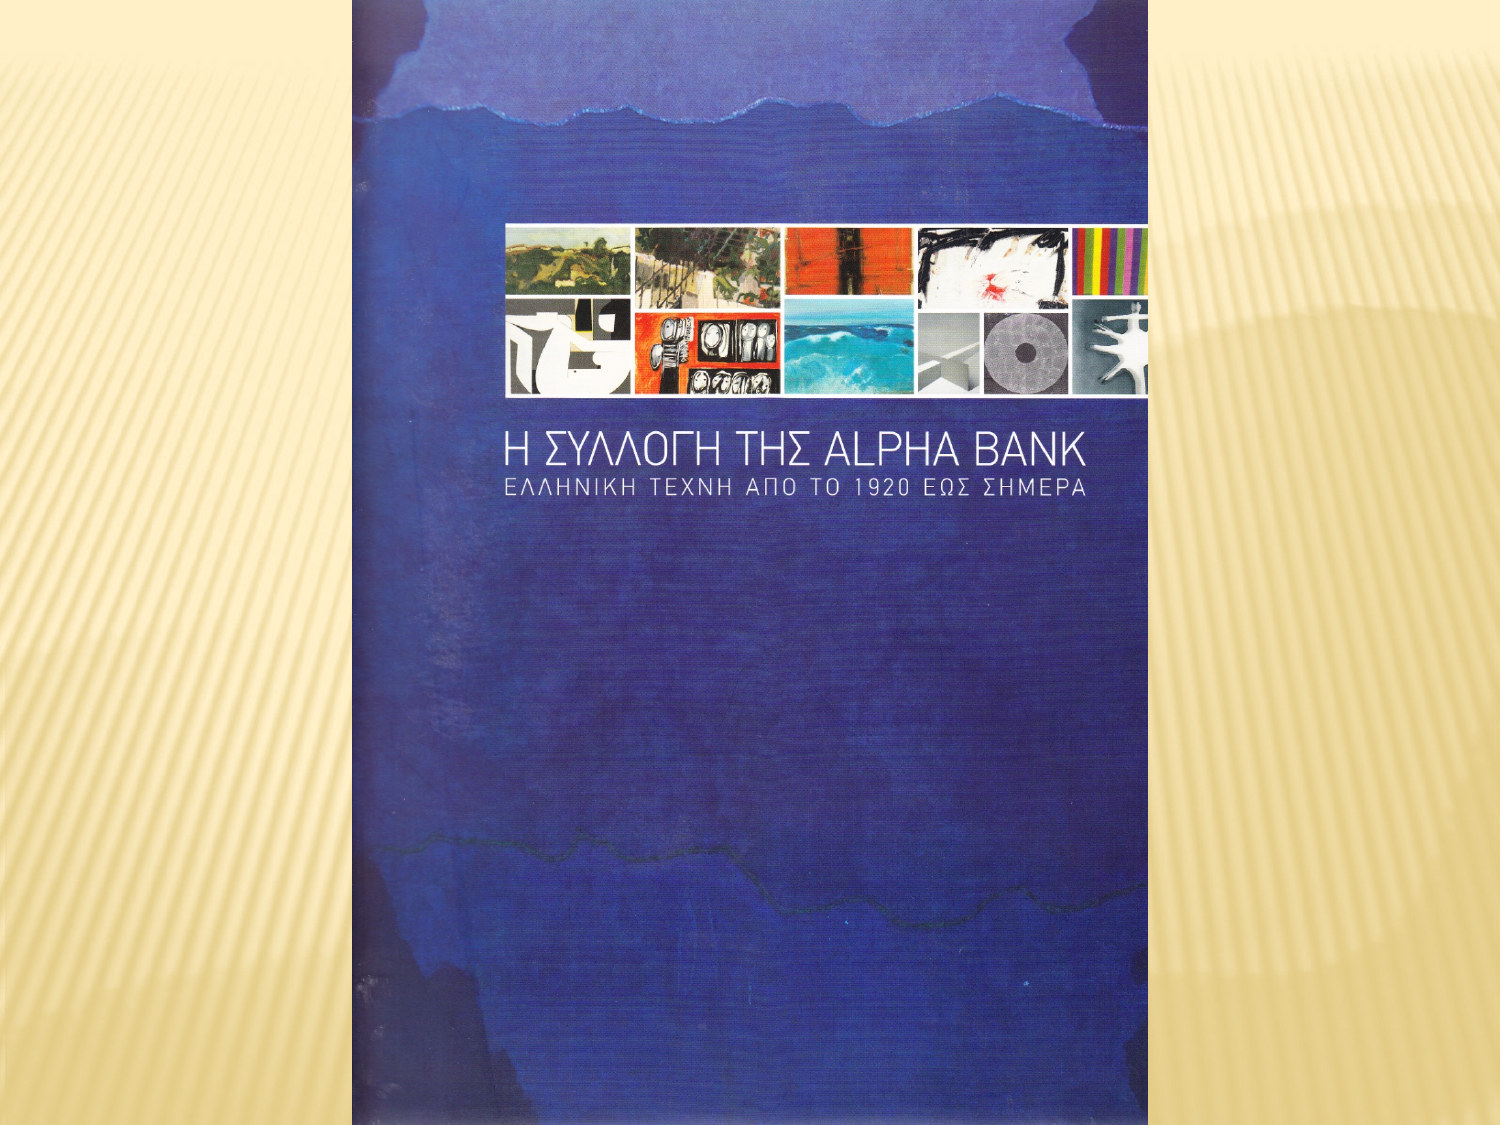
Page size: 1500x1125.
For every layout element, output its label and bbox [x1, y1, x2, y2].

picture [351, 0, 1149, 1125]
